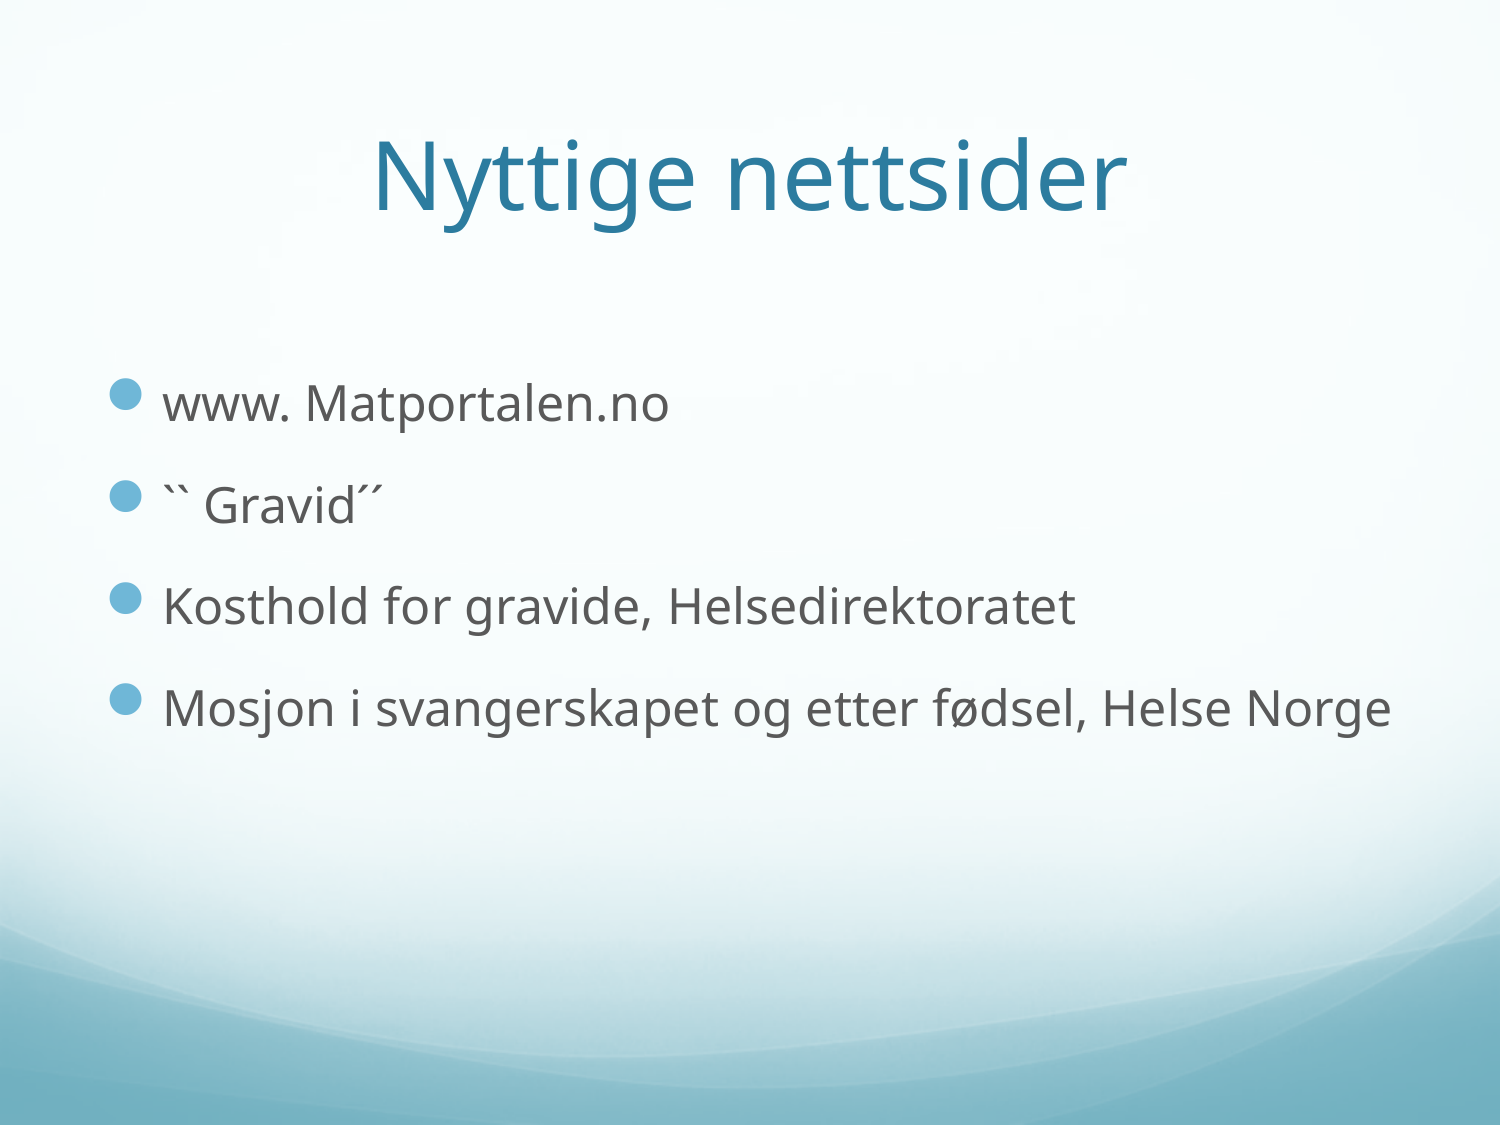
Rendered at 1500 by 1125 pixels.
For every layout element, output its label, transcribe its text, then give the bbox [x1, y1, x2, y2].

list www. Matportalen.no `` Gravid´´ Kosthold for gravide, Helsedirektoratet Mosjon i svangerskapet og etter fødsel, Helse Norge [90, 262, 1410, 975]
title Nyttige nettsider [90, 17, 1410, 237]
